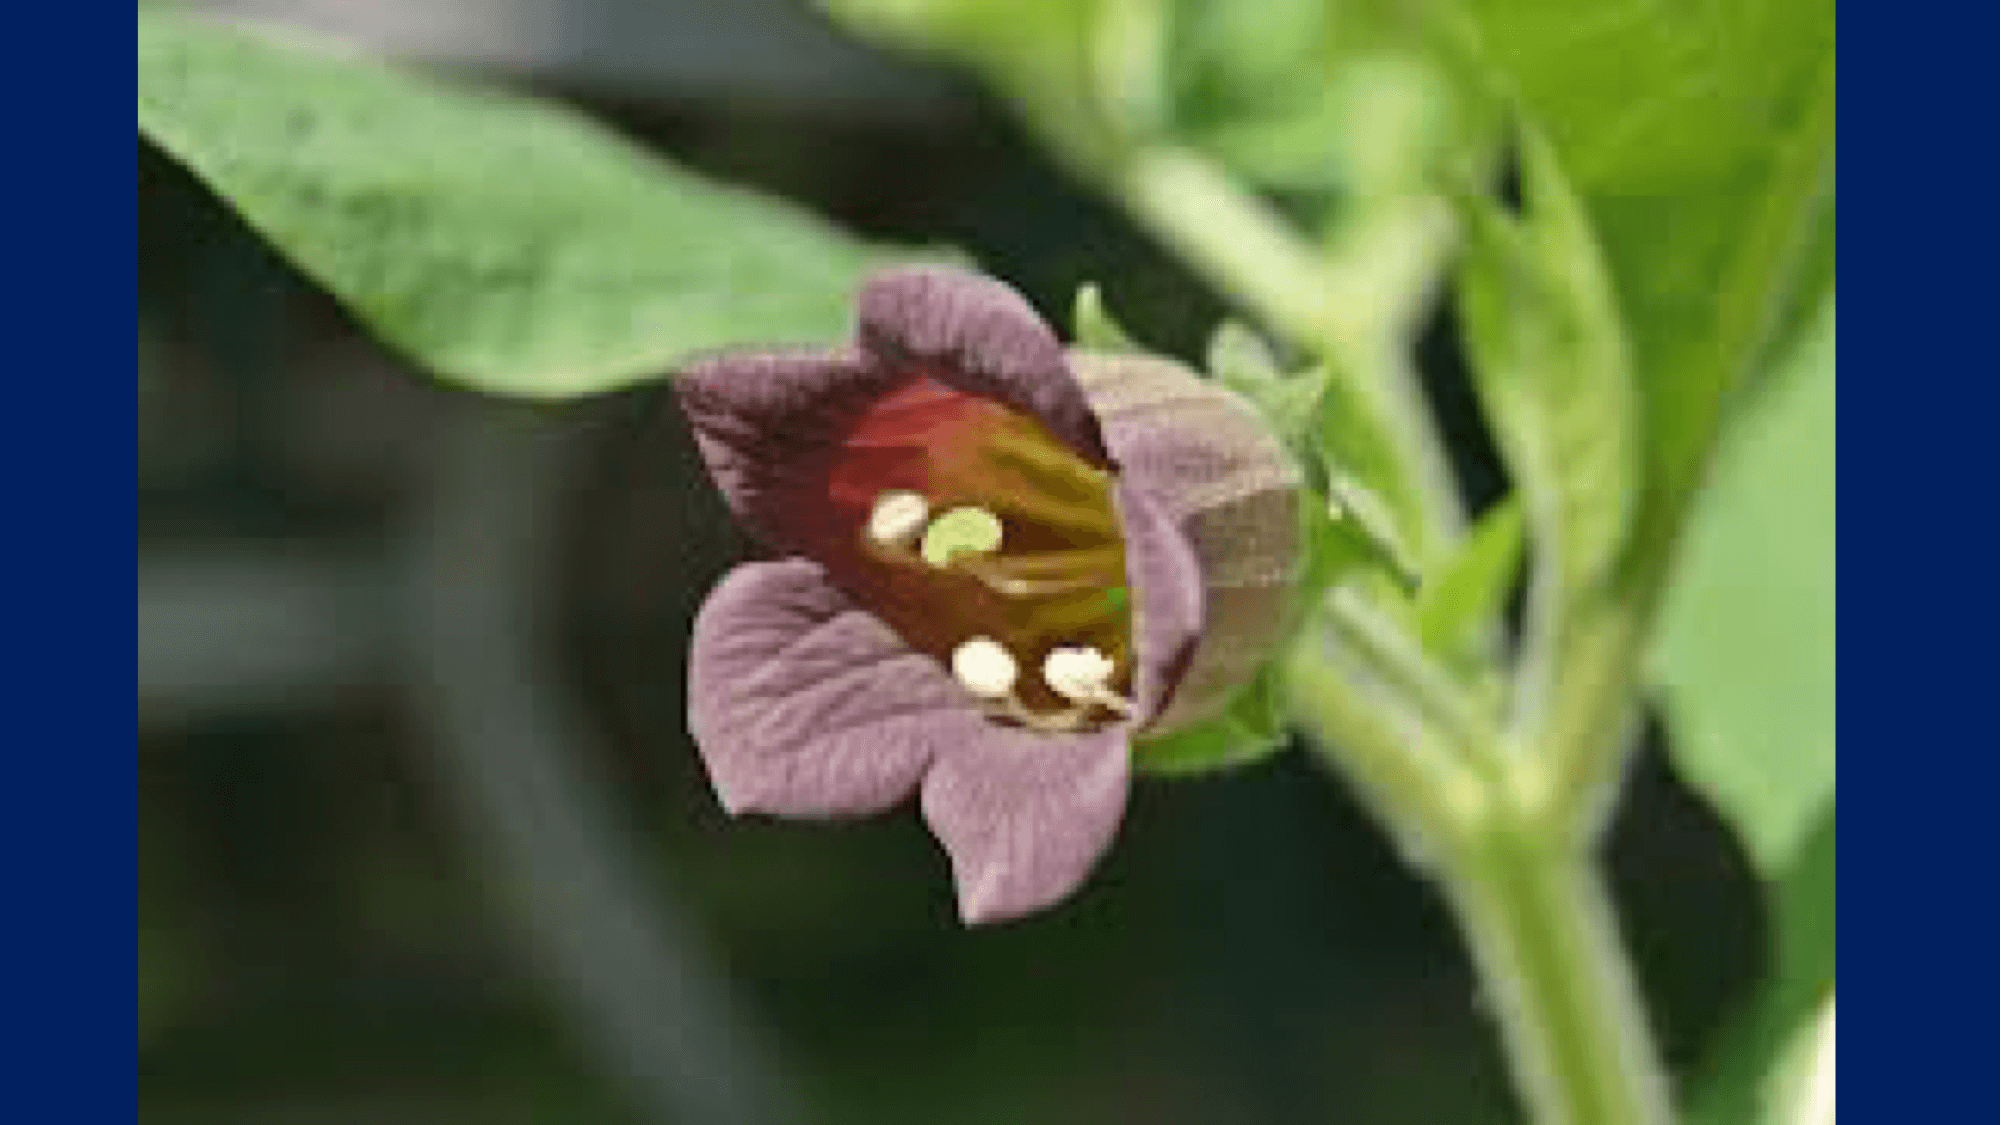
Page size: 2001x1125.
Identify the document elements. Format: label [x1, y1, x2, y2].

list [137, 0, 1836, 1125]
